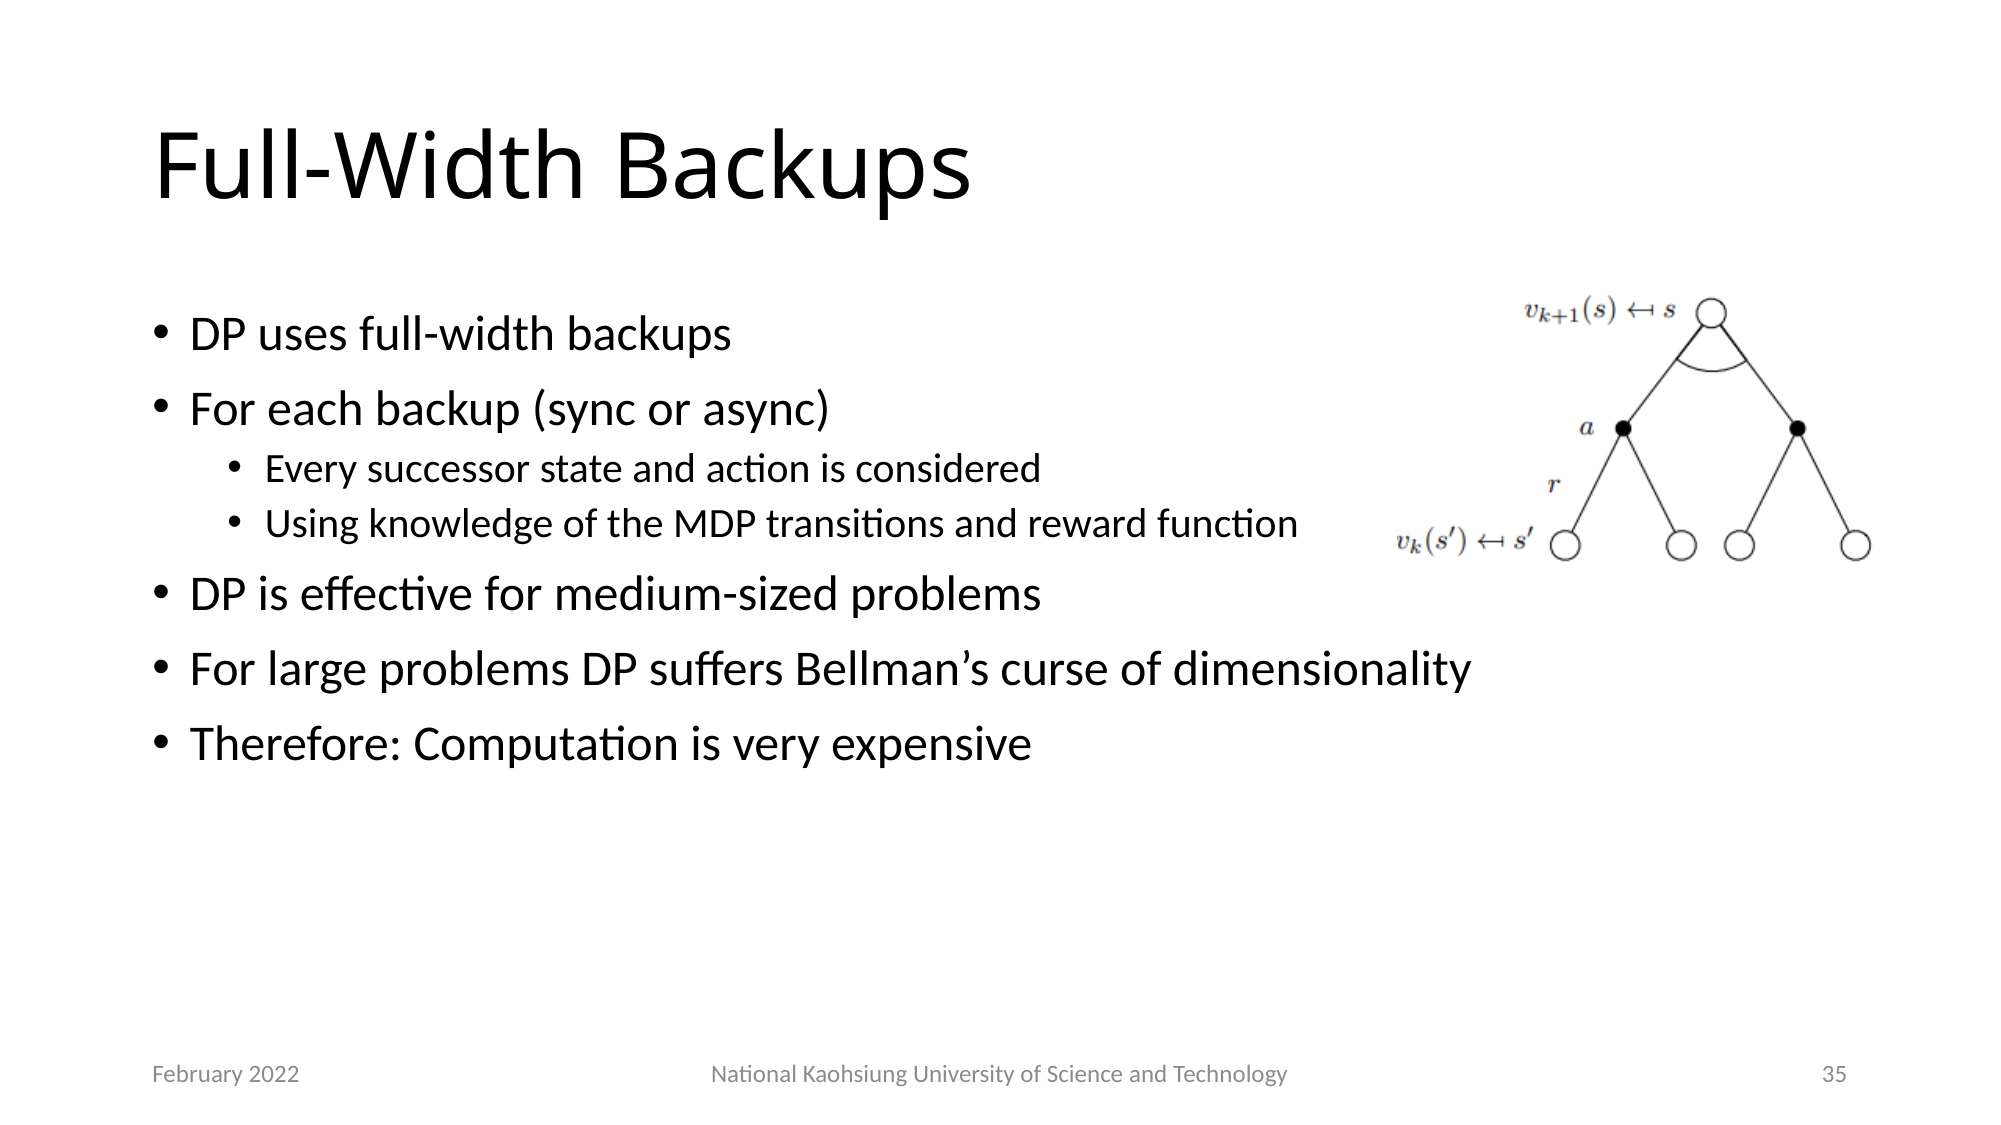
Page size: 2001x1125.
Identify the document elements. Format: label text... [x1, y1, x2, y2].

slide_number 35 [1412, 1042, 1863, 1103]
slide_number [137, 1042, 588, 1103]
footer National Kaohsiung University of Science and Technology [662, 1042, 1338, 1103]
title Full-Width Backups [137, 59, 1863, 278]
picture [1397, 244, 1896, 638]
list DP uses full-width backups For each backup (sync or async) Every successor state and action is considered Using knowledge of the MDP transitions and reward function DP is effective for medium-sized problems For large problems DP suffers Bellman’s curse of dimensionality Therefore: Computation is very expensive [137, 299, 1863, 1014]
